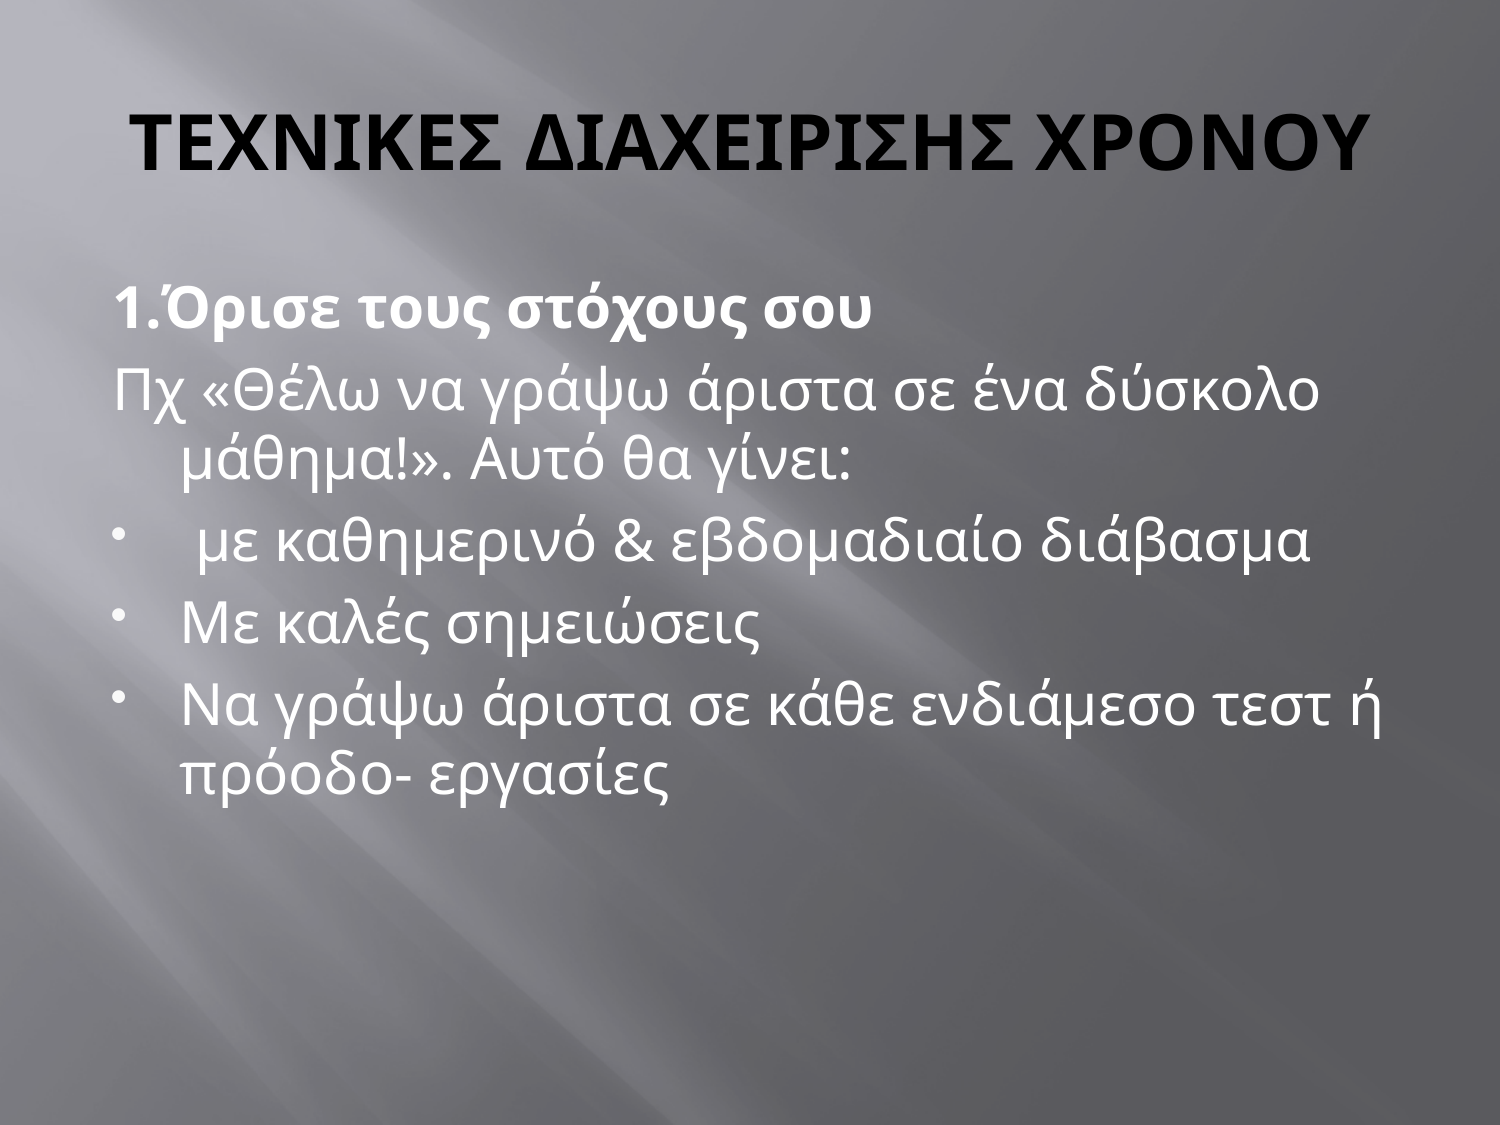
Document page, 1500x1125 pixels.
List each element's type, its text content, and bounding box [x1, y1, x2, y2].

list 1.Όρισε τους στόχους σου Πχ «Θέλω να γράψω άριστα σε ένα δύσκολο μάθημα!». Αυτό θα γίνει: με καθημερινό & εβδομαδιαίο διάβασμα Με καλές σημειώσεις Να γράψω άριστα σε κάθε ενδιάμεσο τεστ ή πρόοδο- εργασίες [75, 262, 1425, 1035]
title ΤΕΧΝΙΚΕΣ ΔΙΑΧΕΙΡΙΣΗΣ ΧΡΟΝΟΥ [75, 45, 1425, 233]
